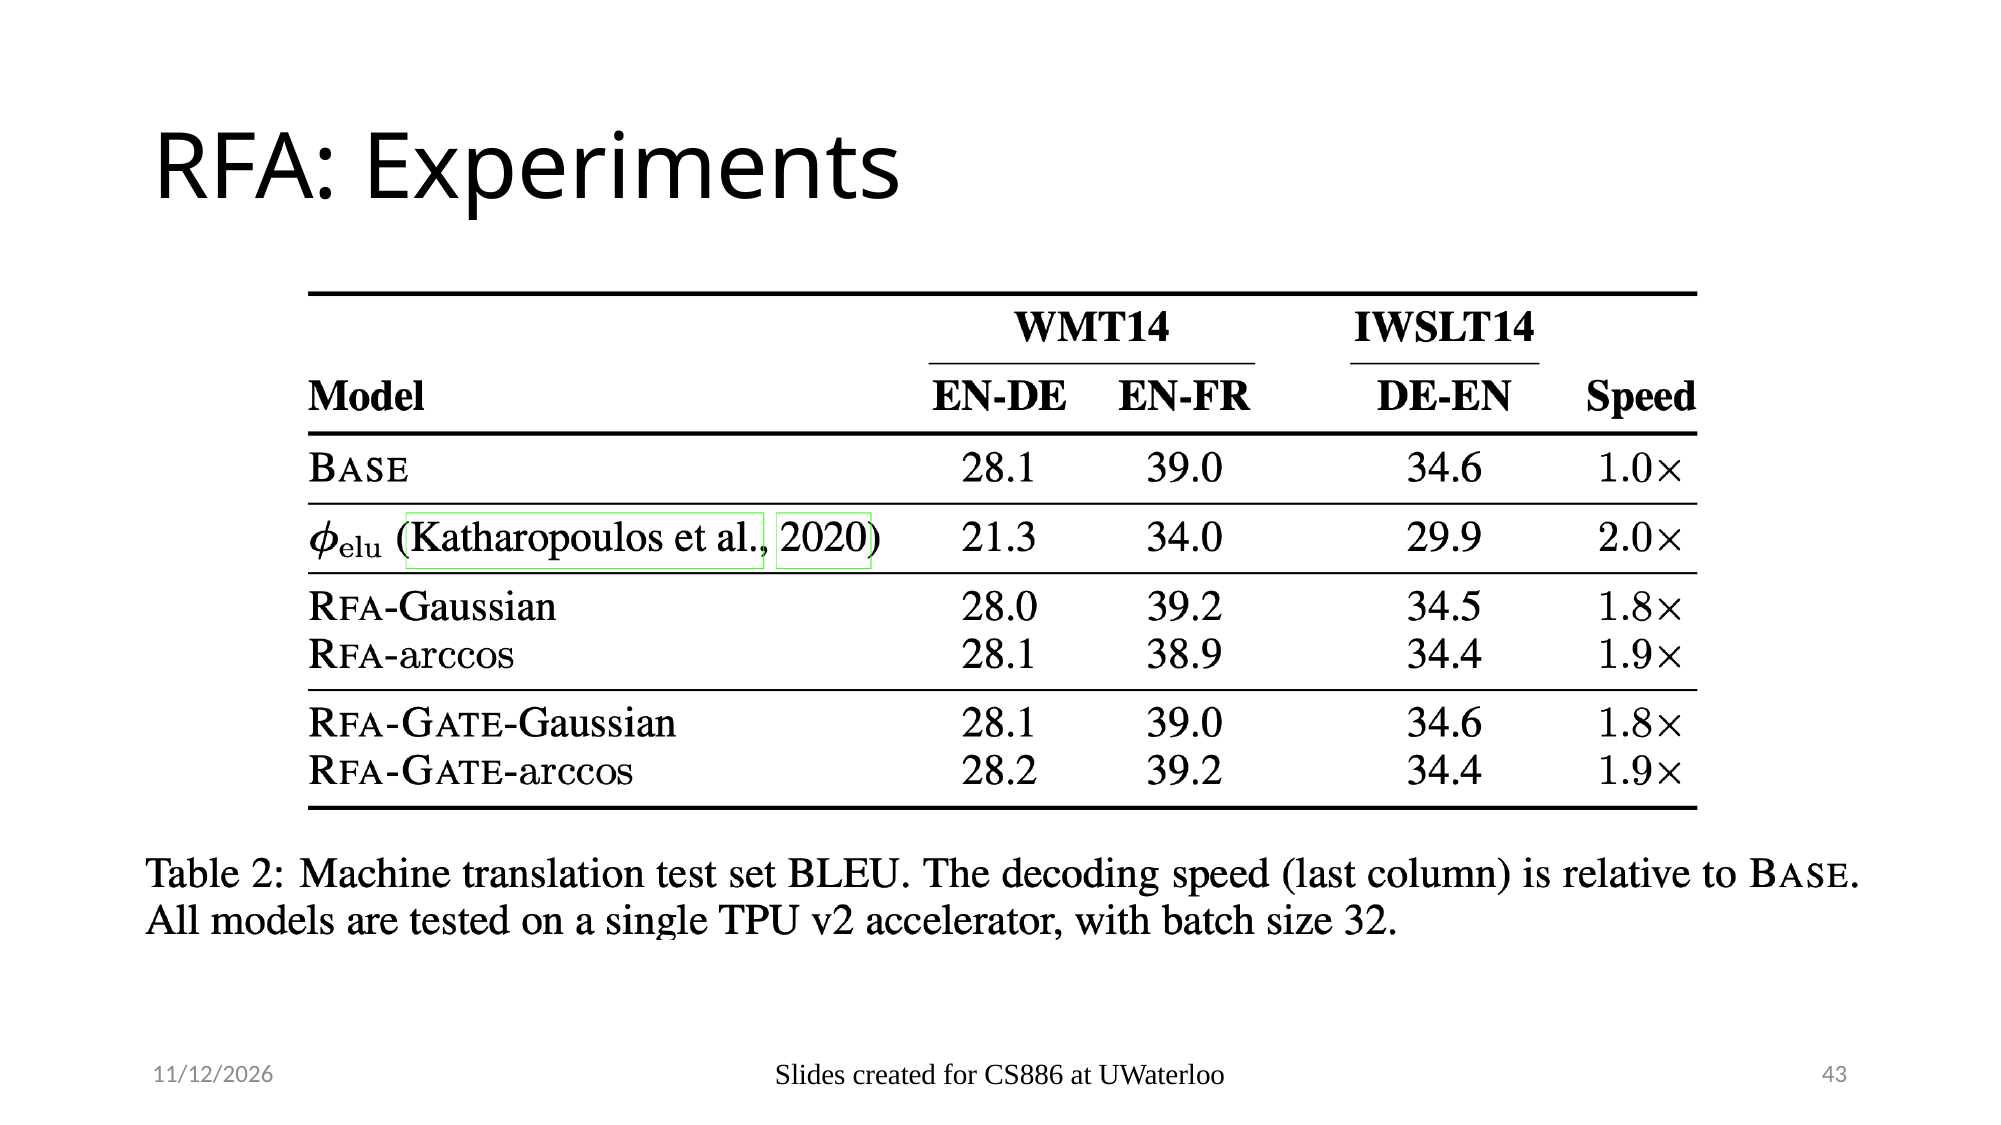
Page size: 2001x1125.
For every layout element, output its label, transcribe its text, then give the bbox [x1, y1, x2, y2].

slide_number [137, 1042, 588, 1103]
footer Slides created for CS886 at UWaterloo [662, 1042, 1338, 1103]
slide_number 43 [1412, 1042, 1863, 1103]
title RFA: Experiments [137, 59, 1863, 278]
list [137, 280, 1863, 940]
